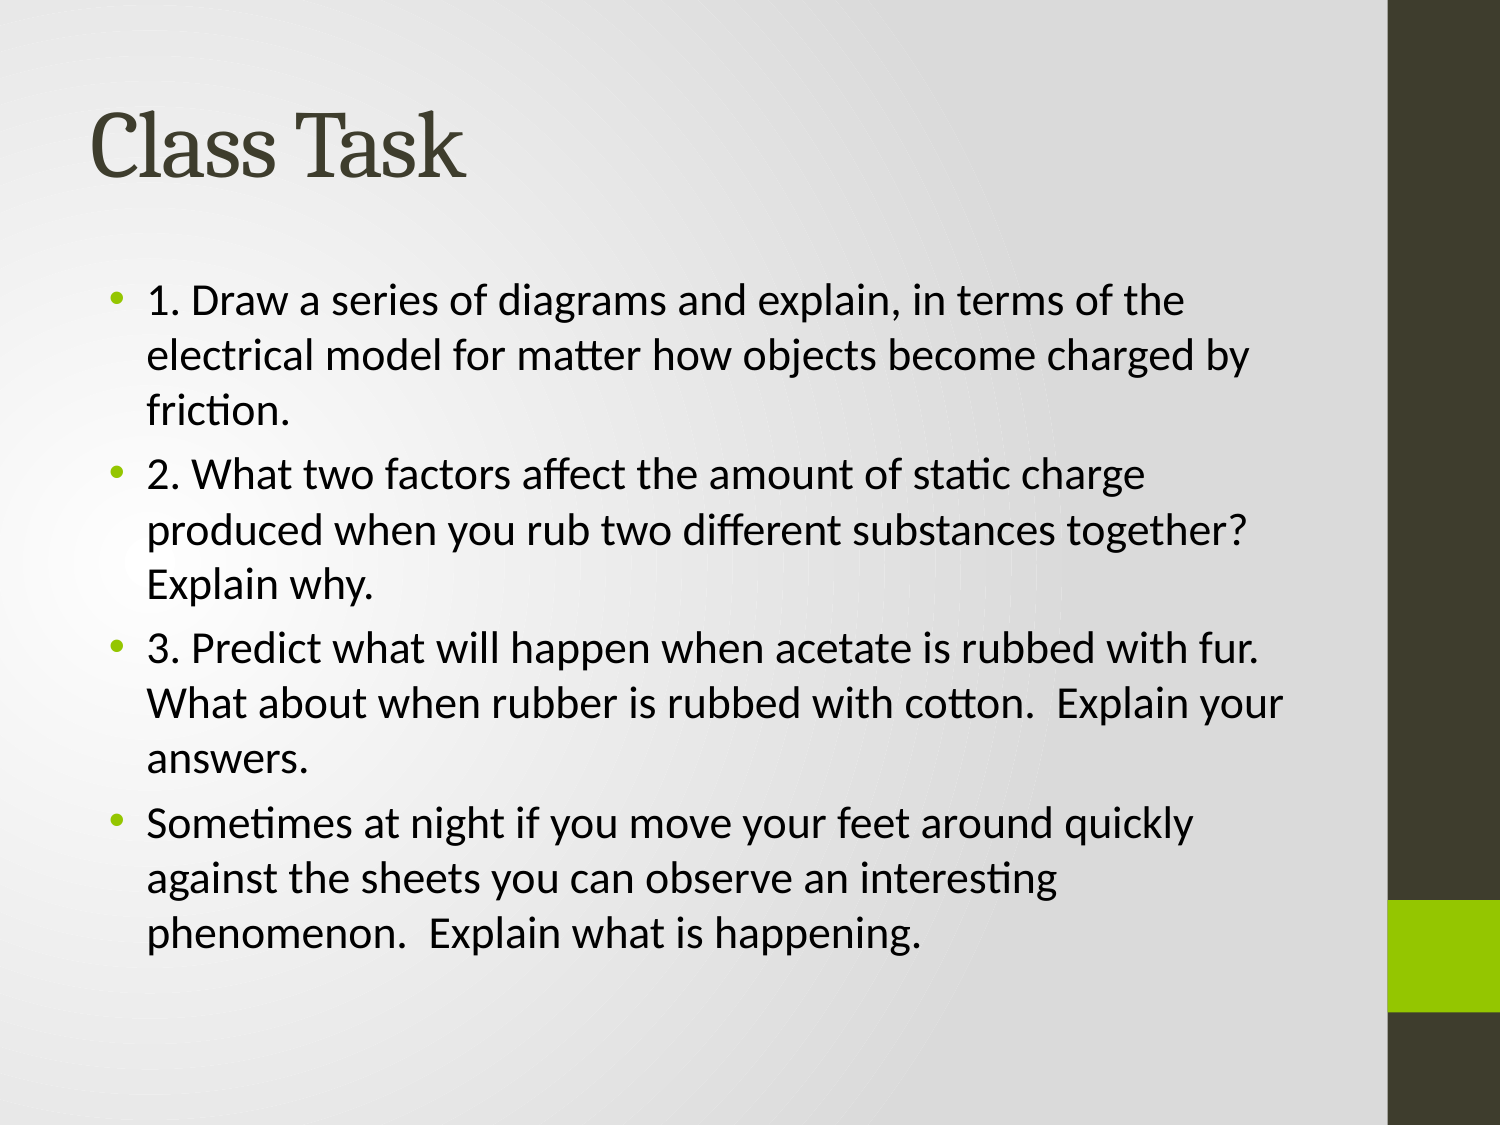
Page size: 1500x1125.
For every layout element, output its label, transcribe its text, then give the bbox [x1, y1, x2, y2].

title Class Task [75, 45, 1325, 233]
list 1. Draw a series of diagrams and explain, in terms of the electrical model for matter how objects become charged by friction. 2. What two factors affect the amount of static charge produced when you rub two different substances together? Explain why. 3. Predict what will happen when acetate is rubbed with fur. What about when rubber is rubbed with cotton. Explain your answers. Sometimes at night if you move your feet around quickly against the sheets you can observe an interesting phenomenon. Explain what is happening. [75, 262, 1325, 1050]
